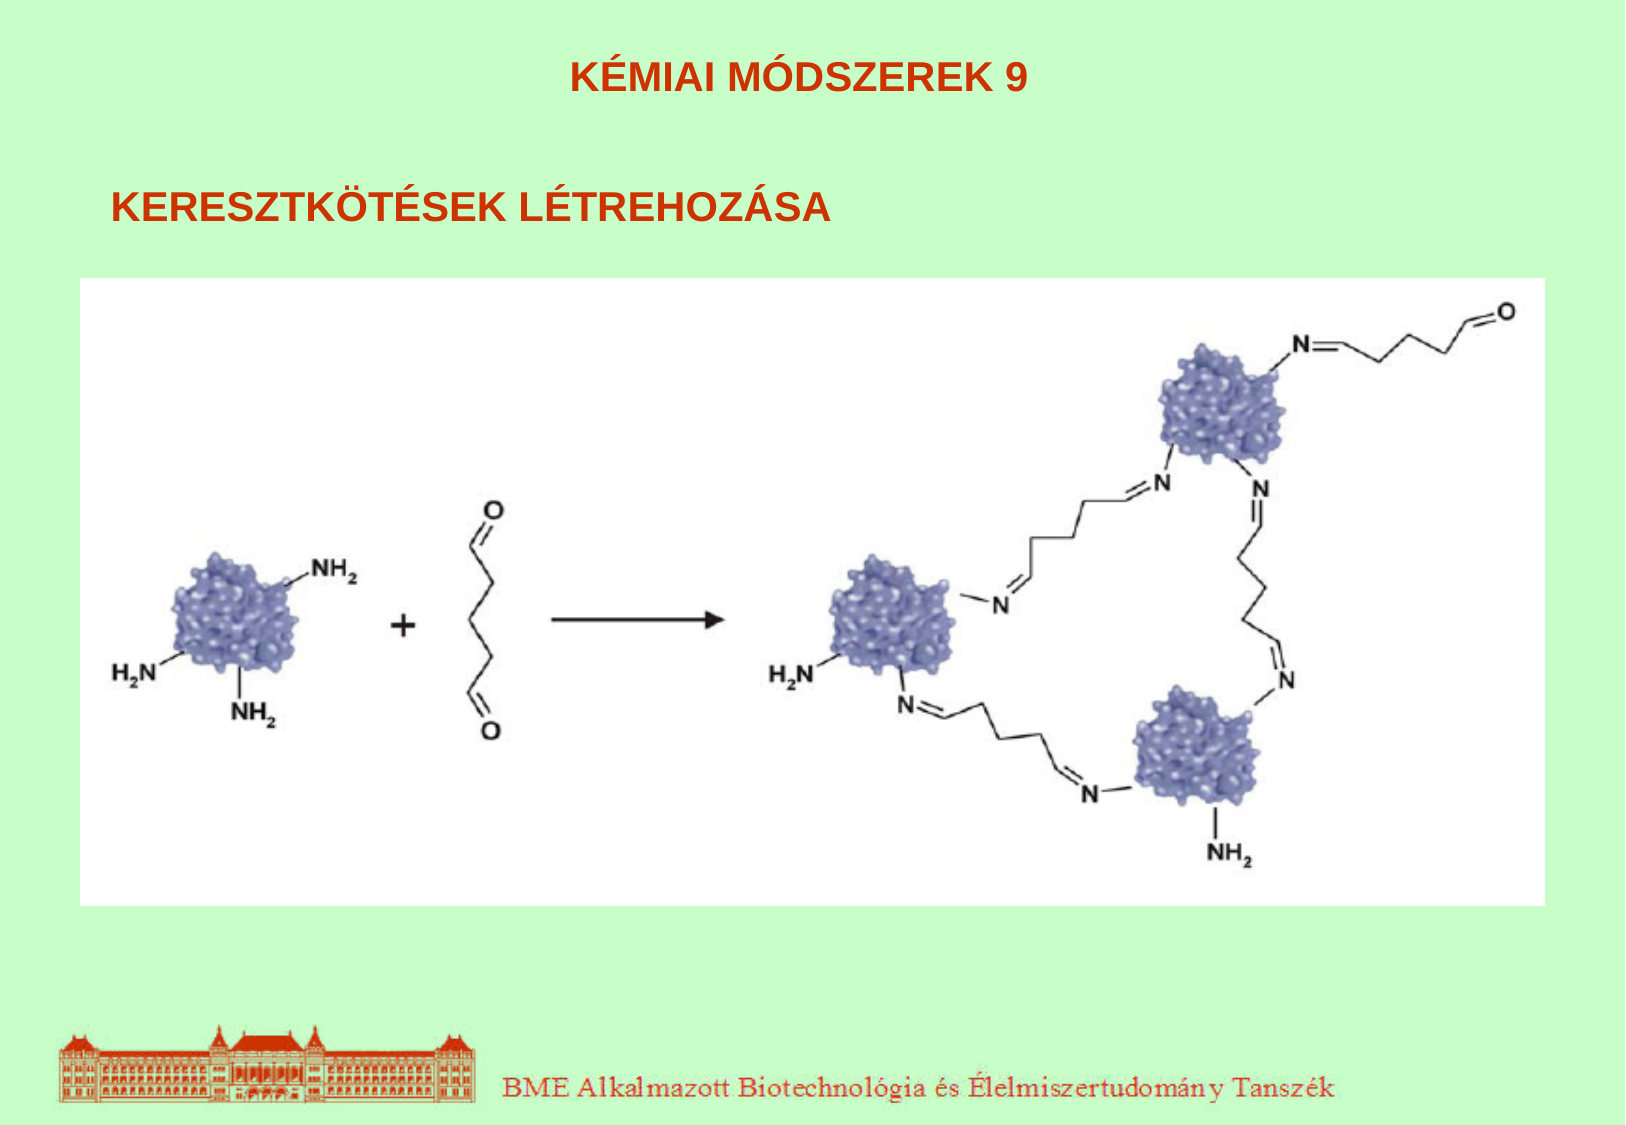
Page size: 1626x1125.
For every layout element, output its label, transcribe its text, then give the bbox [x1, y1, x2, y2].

text_box KERESZTKÖTÉSEK LÉTREHOZÁSA [95, 172, 847, 238]
text_box KÉMIAI MÓDSZEREK 9 [554, 42, 1044, 108]
picture [0, 0, 1626, 1125]
